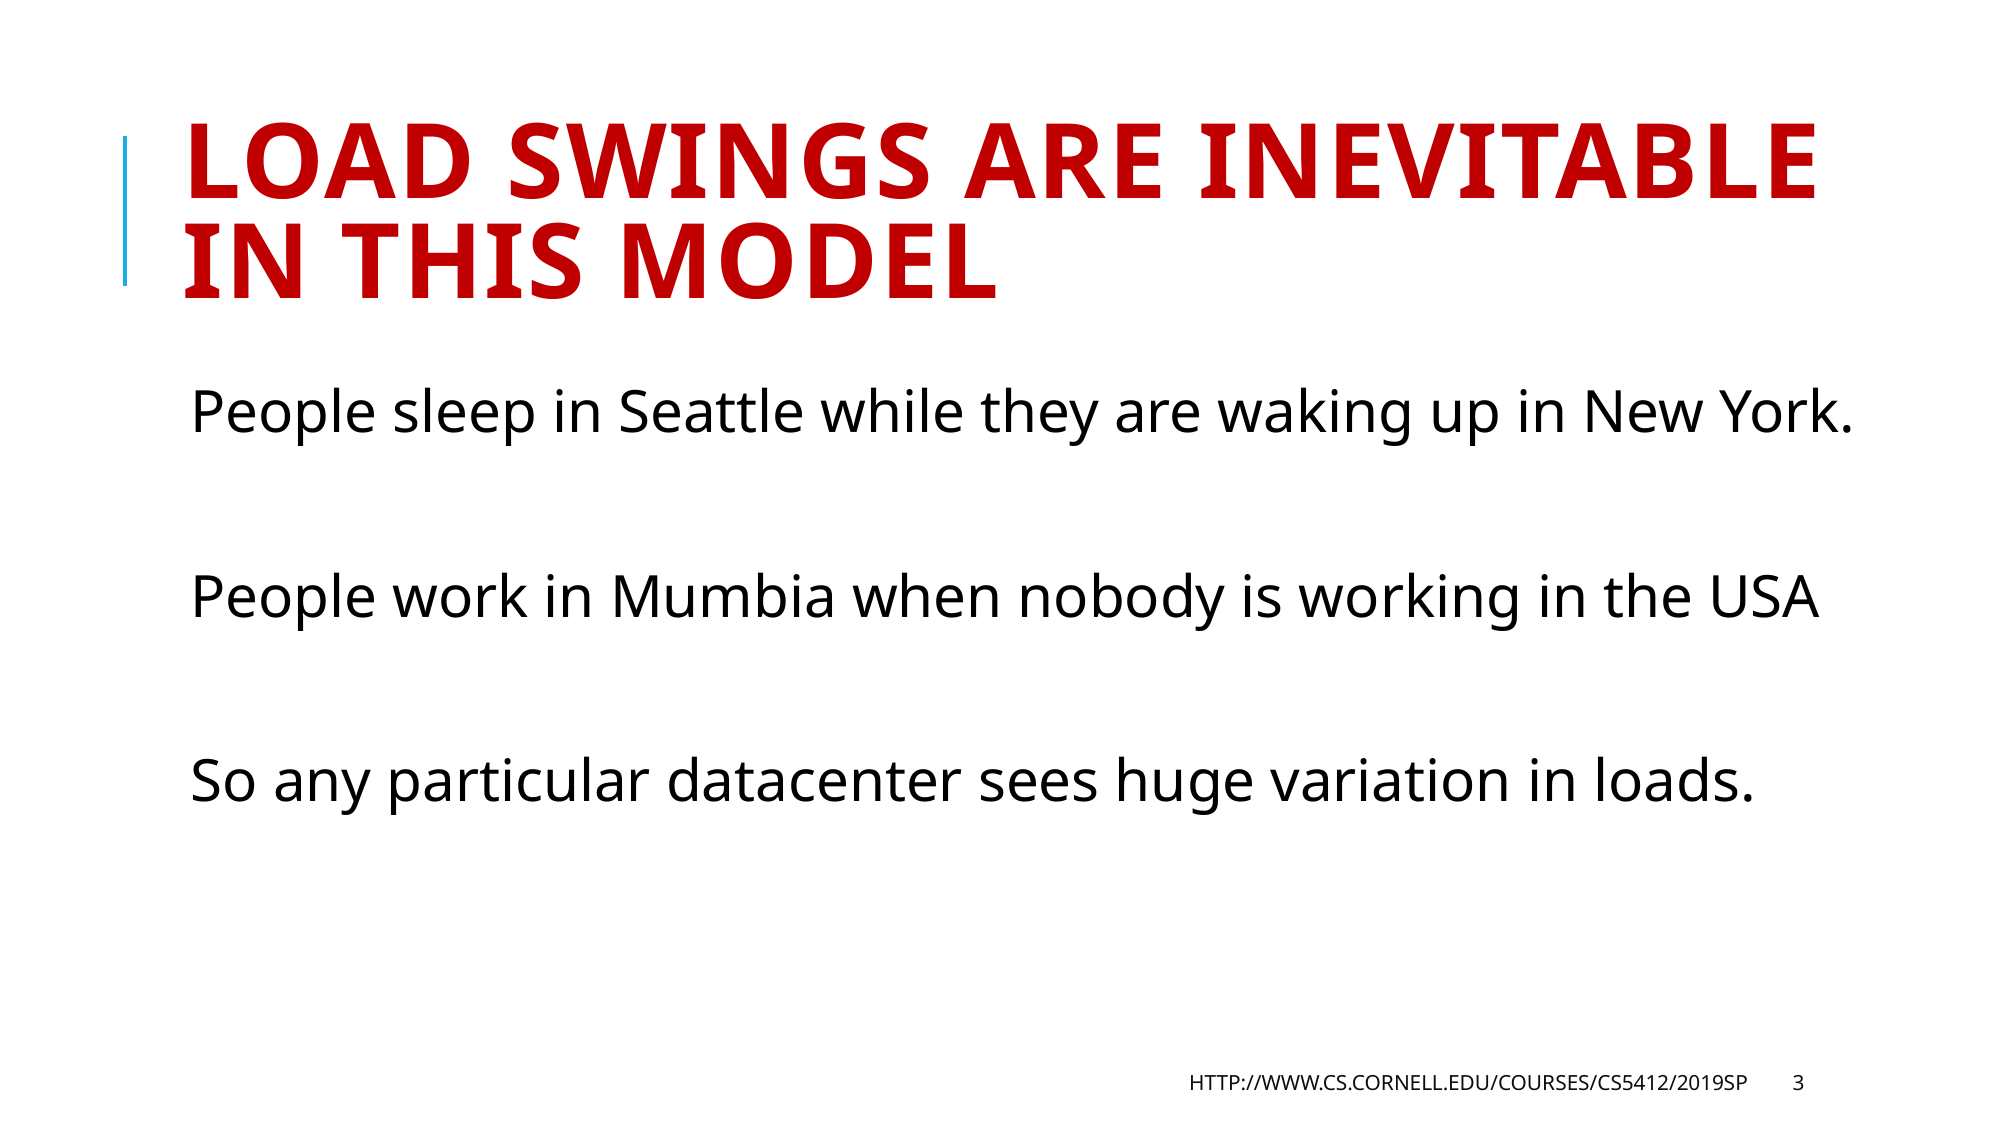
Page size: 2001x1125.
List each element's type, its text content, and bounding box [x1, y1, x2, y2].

list People sleep in Seattle while they are waking up in New York. People work in Mumbia when nobody is working in the USA So any particular datacenter sees huge variation in loads. [168, 375, 1938, 1035]
footer http://www.cs.cornell.edu/courses/cs5412/2019sp [794, 1061, 1763, 1107]
title Load swings are inevitable in this model [168, 96, 1983, 342]
slide_number 3 [1777, 1061, 1938, 1107]
